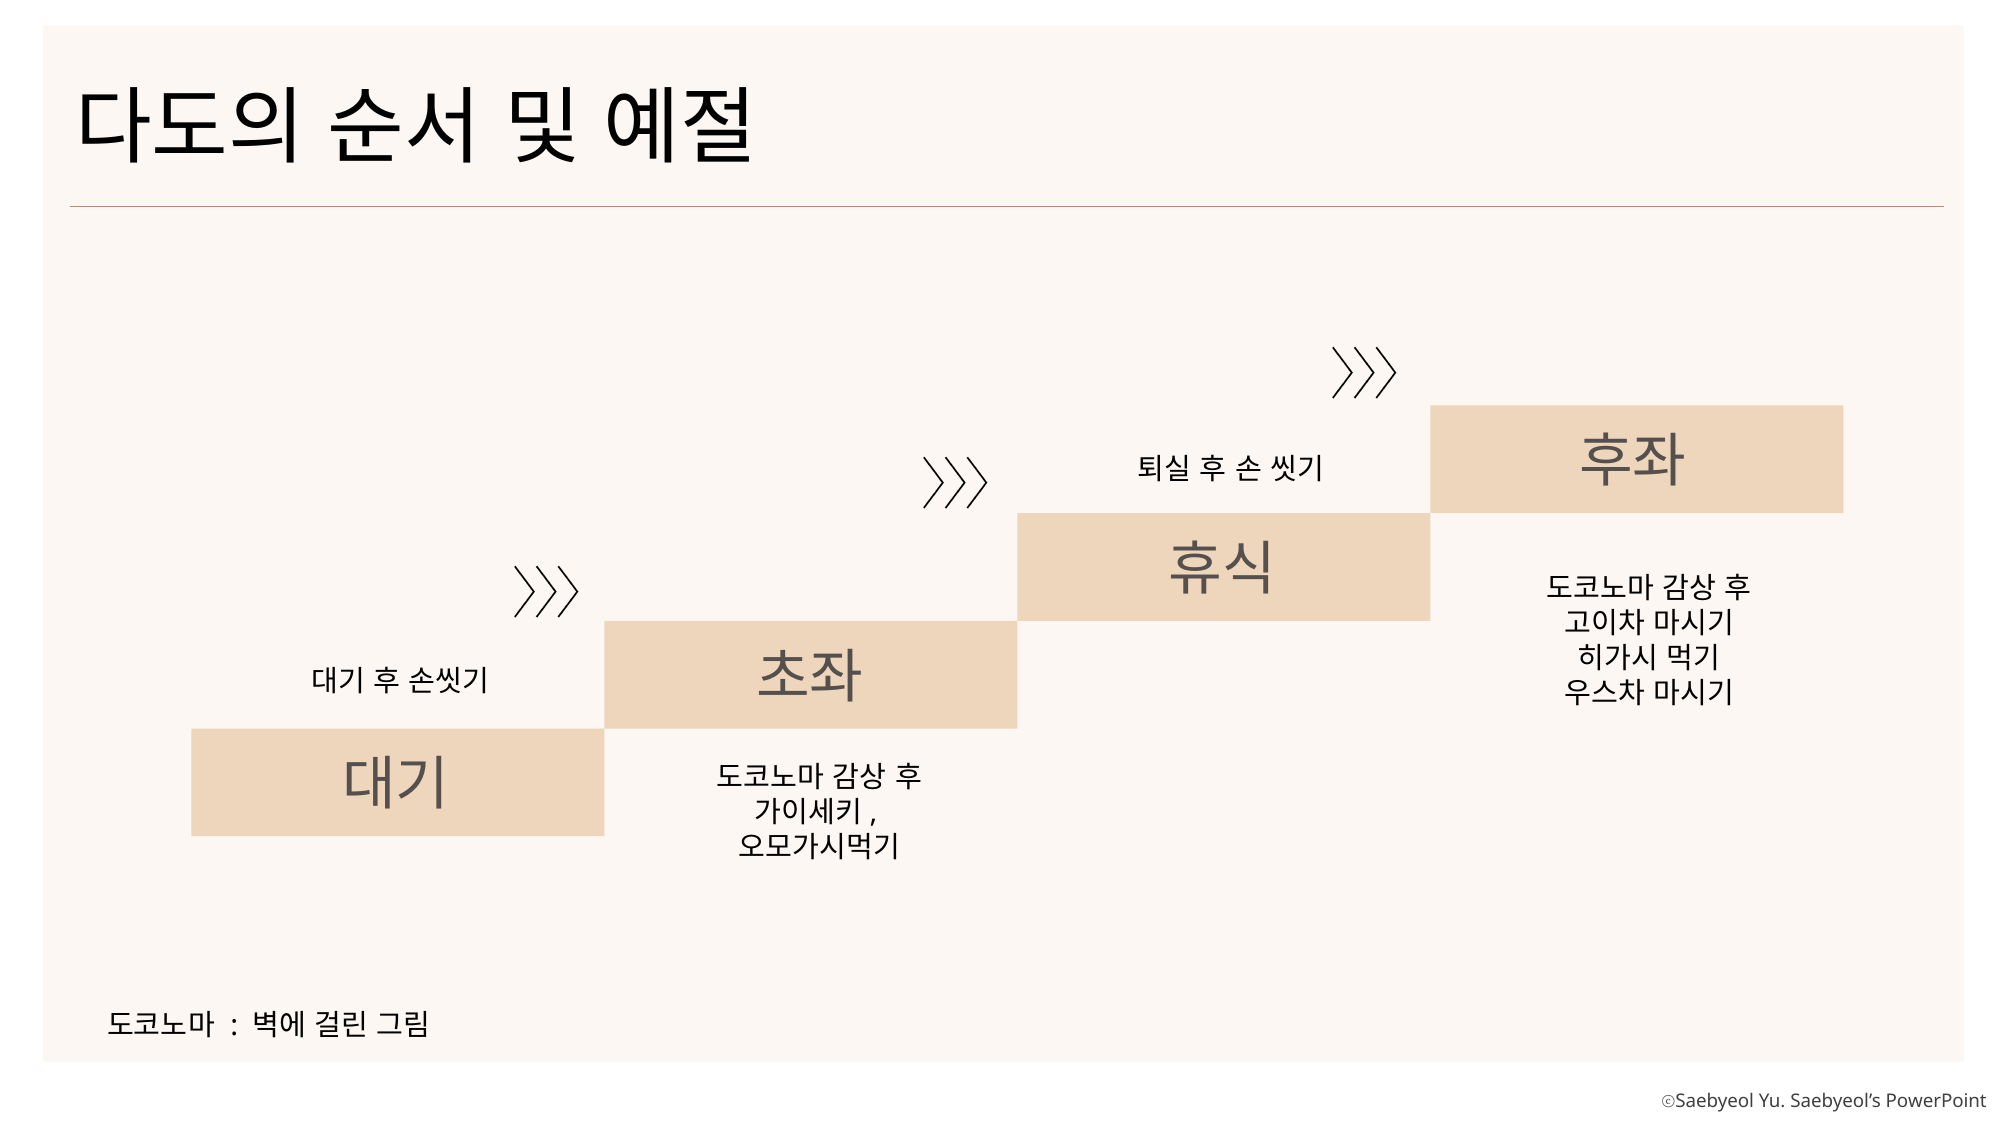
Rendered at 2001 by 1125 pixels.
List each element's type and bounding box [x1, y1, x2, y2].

text_box [42, 25, 1964, 1062]
text_box [604, 439, 1018, 870]
text_box [1430, 405, 1844, 717]
text_box [191, 548, 604, 837]
text_box [1017, 329, 1431, 621]
